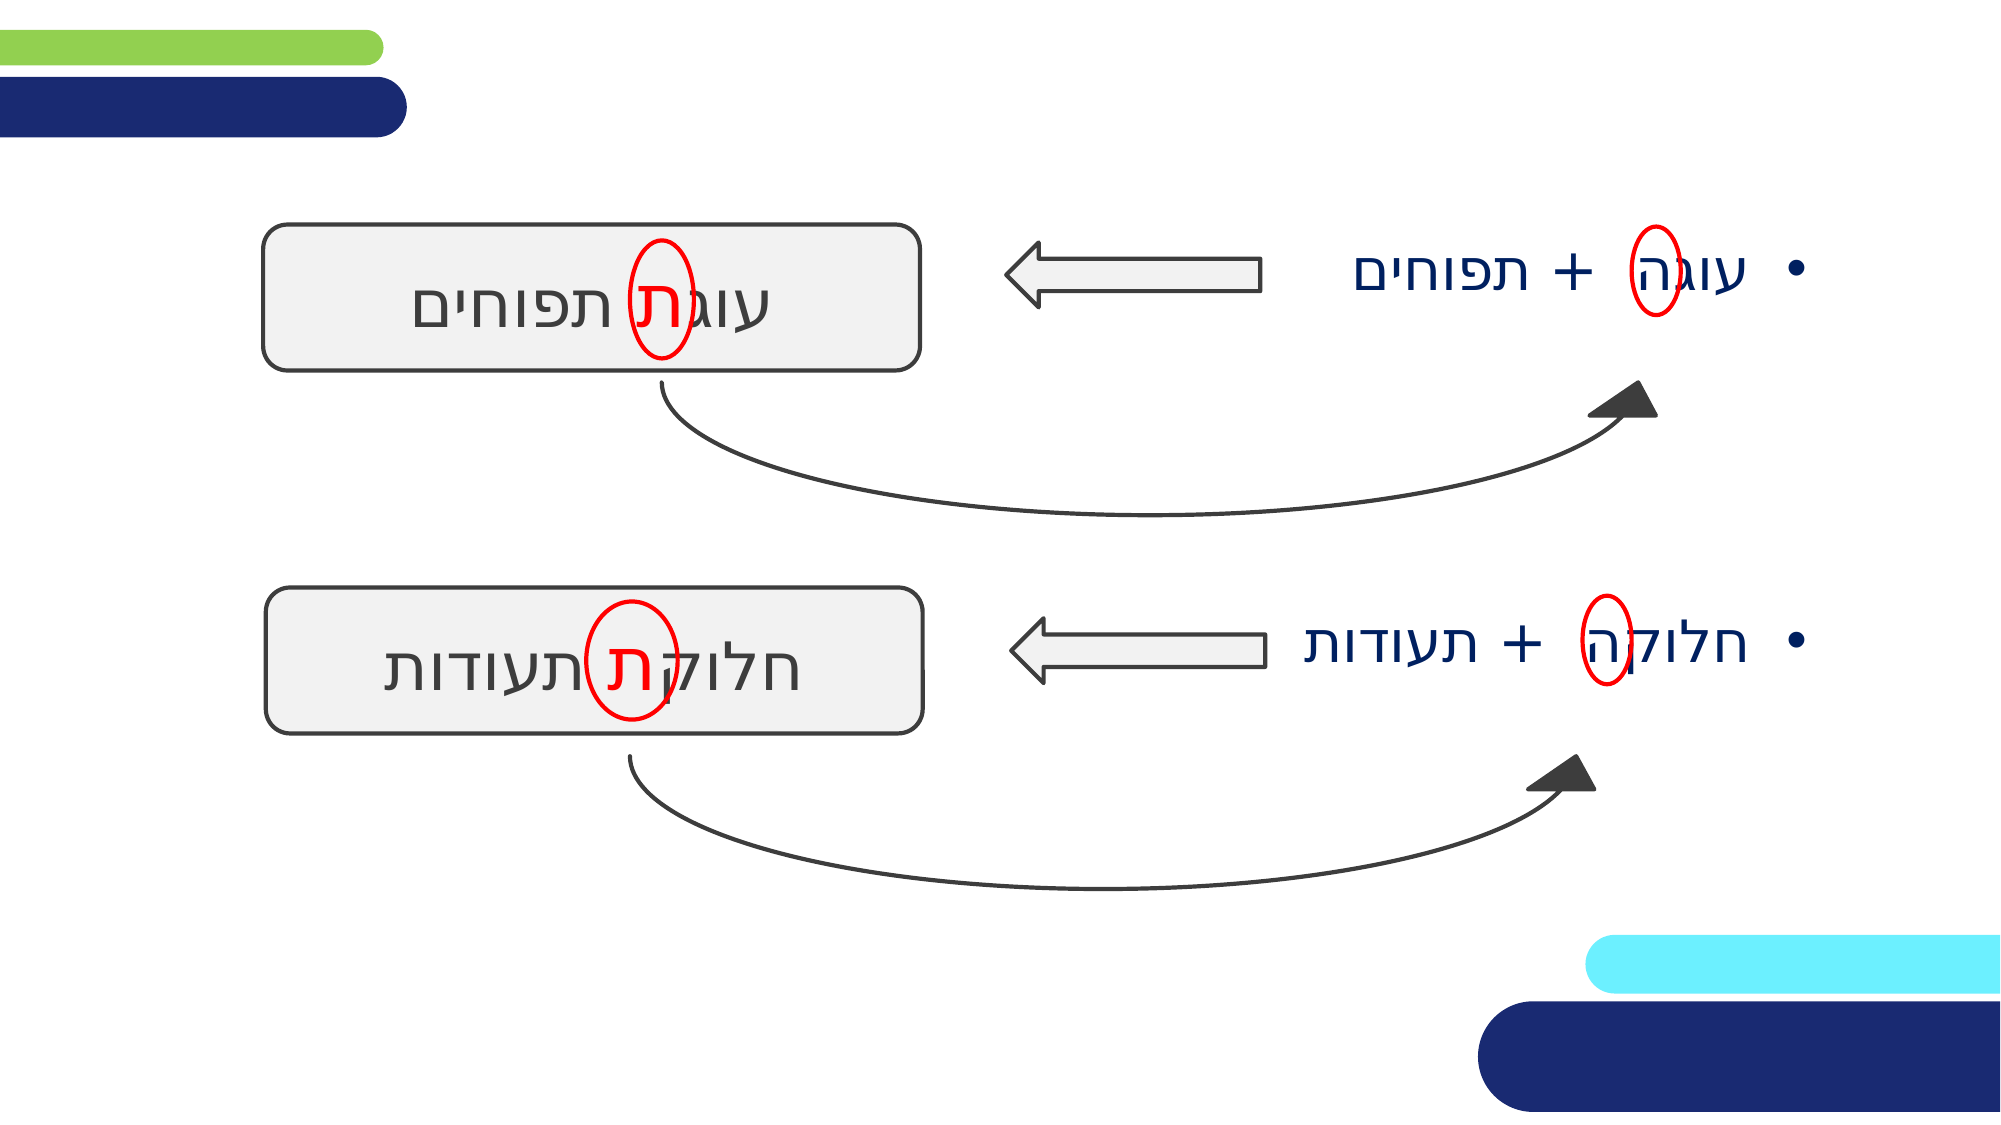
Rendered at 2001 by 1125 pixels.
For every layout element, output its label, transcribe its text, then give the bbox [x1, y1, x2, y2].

list עוגה + תפוחים חלוקה + תעודות [418, 224, 1838, 906]
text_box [262, 224, 1681, 890]
